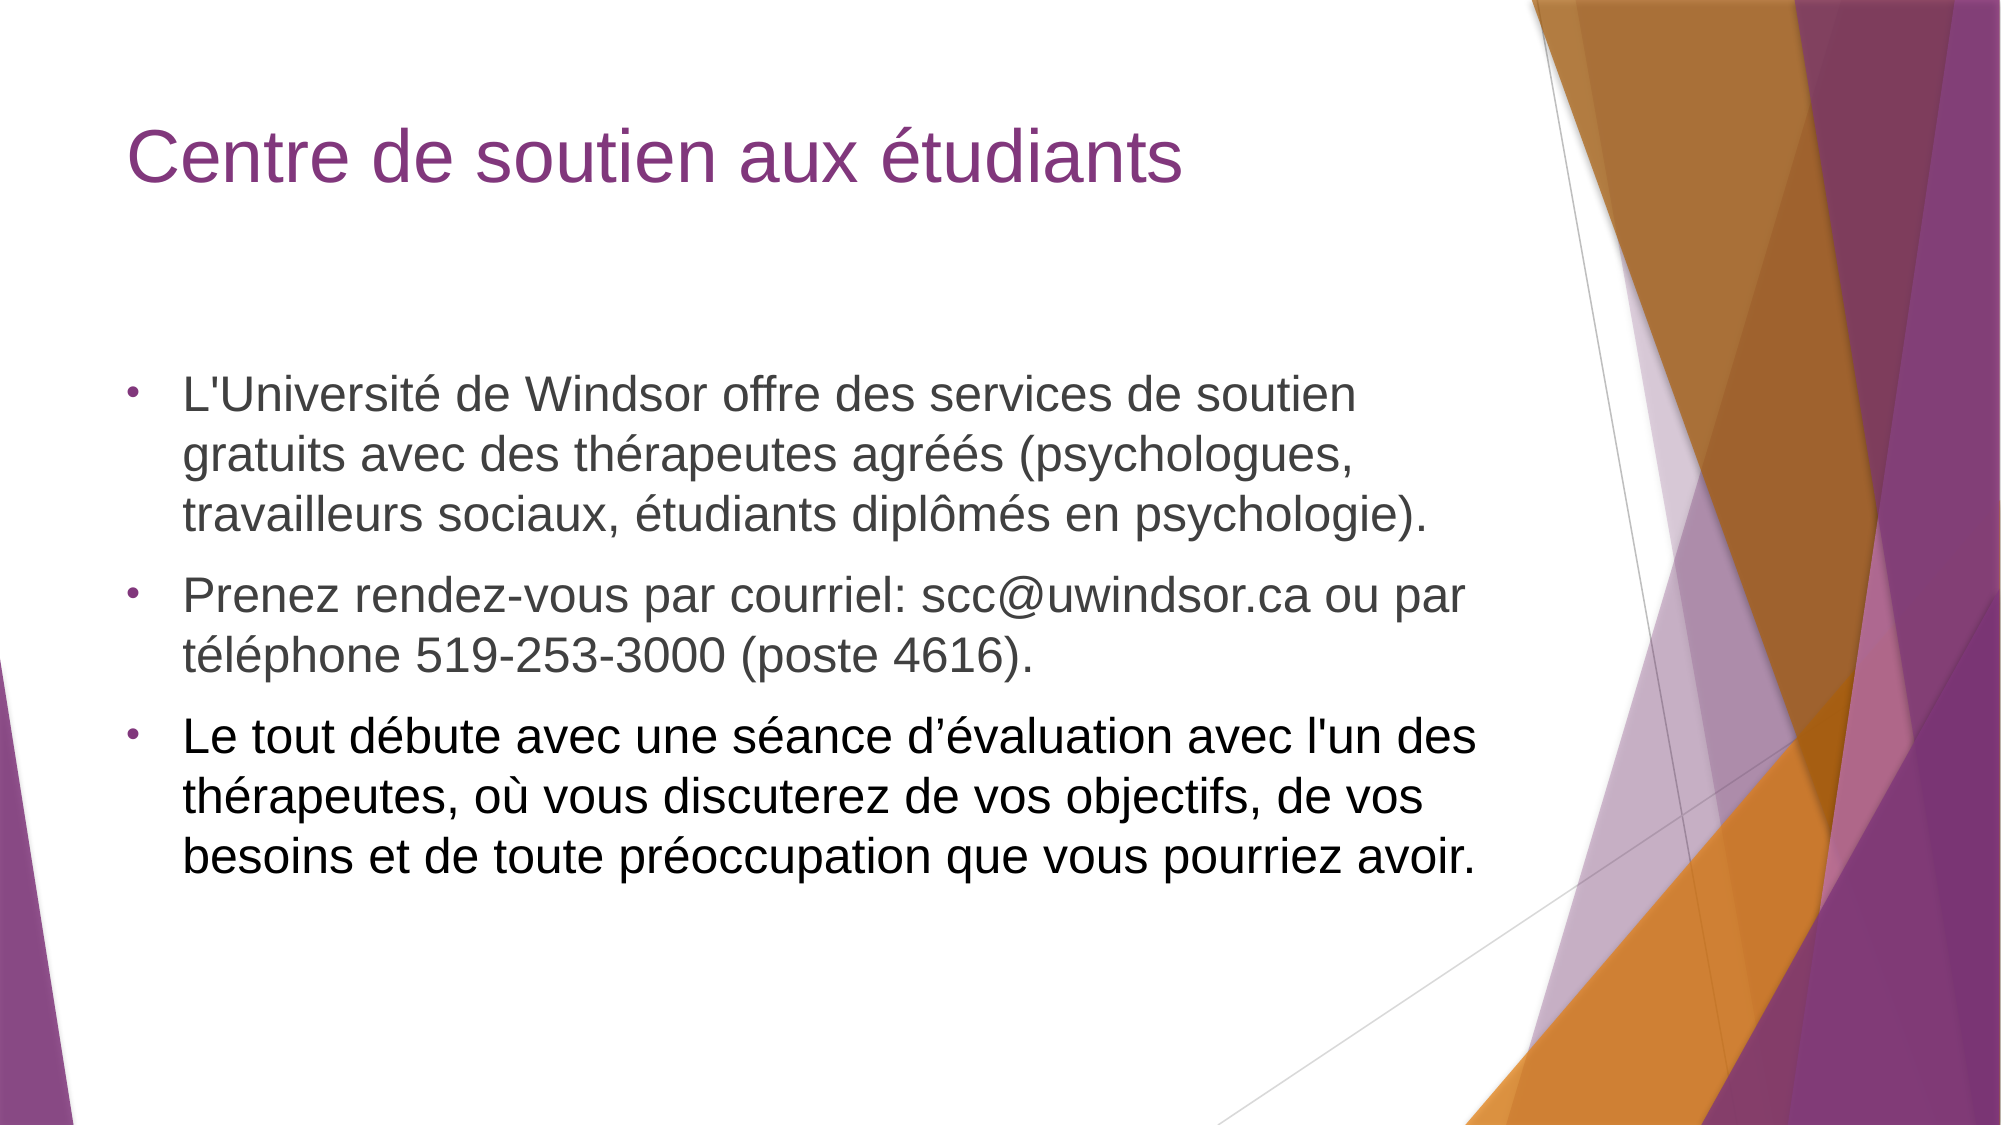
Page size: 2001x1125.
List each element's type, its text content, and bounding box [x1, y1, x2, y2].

list L'Université de Windsor offre des services de soutien gratuits avec des thérapeutes agréés (psychologues, travailleurs sociaux, étudiants diplômés en psychologie). Prenez rendez-vous par courriel: scc@uwindsor.ca ou par téléphone 519-253-3000 (poste 4616). Le tout débute avec une séance d’évaluation avec l'un des thérapeutes, où vous discuterez de vos objectifs, de vos besoins et de toute préoccupation que vous pourriez avoir. [111, 354, 1522, 992]
title Centre de soutien aux étudiants [111, 99, 1522, 317]
